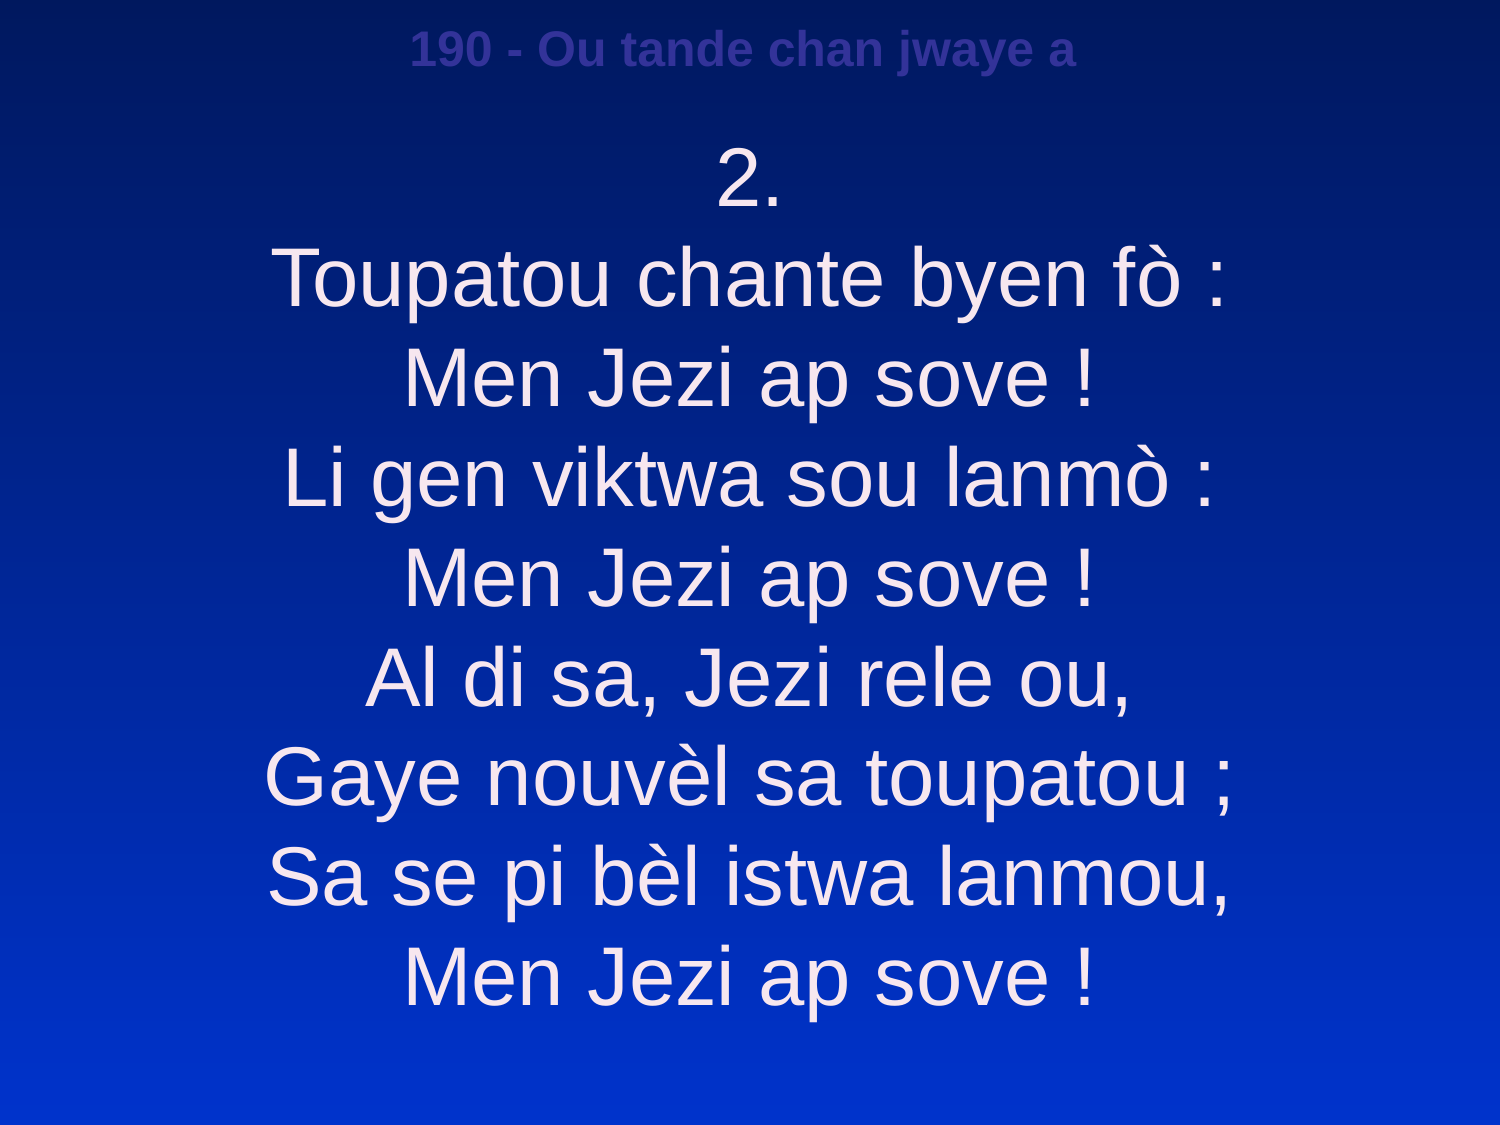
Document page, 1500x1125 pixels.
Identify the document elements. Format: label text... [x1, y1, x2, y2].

text_box 2. Toupatou chante byen fò : Men Jezi ap sove ! Li gen viktwa sou lanmò : Men Jezi ap sove ! Al di sa, Jezi rele ou, Gaye nouvèl sa toupatou ; Sa se pi bèl istwa lanmou, Men Jezi ap sove ! [79, 115, 1421, 1030]
text_box 190 - Ou tande chan jwaye a [0, 9, 1500, 79]
